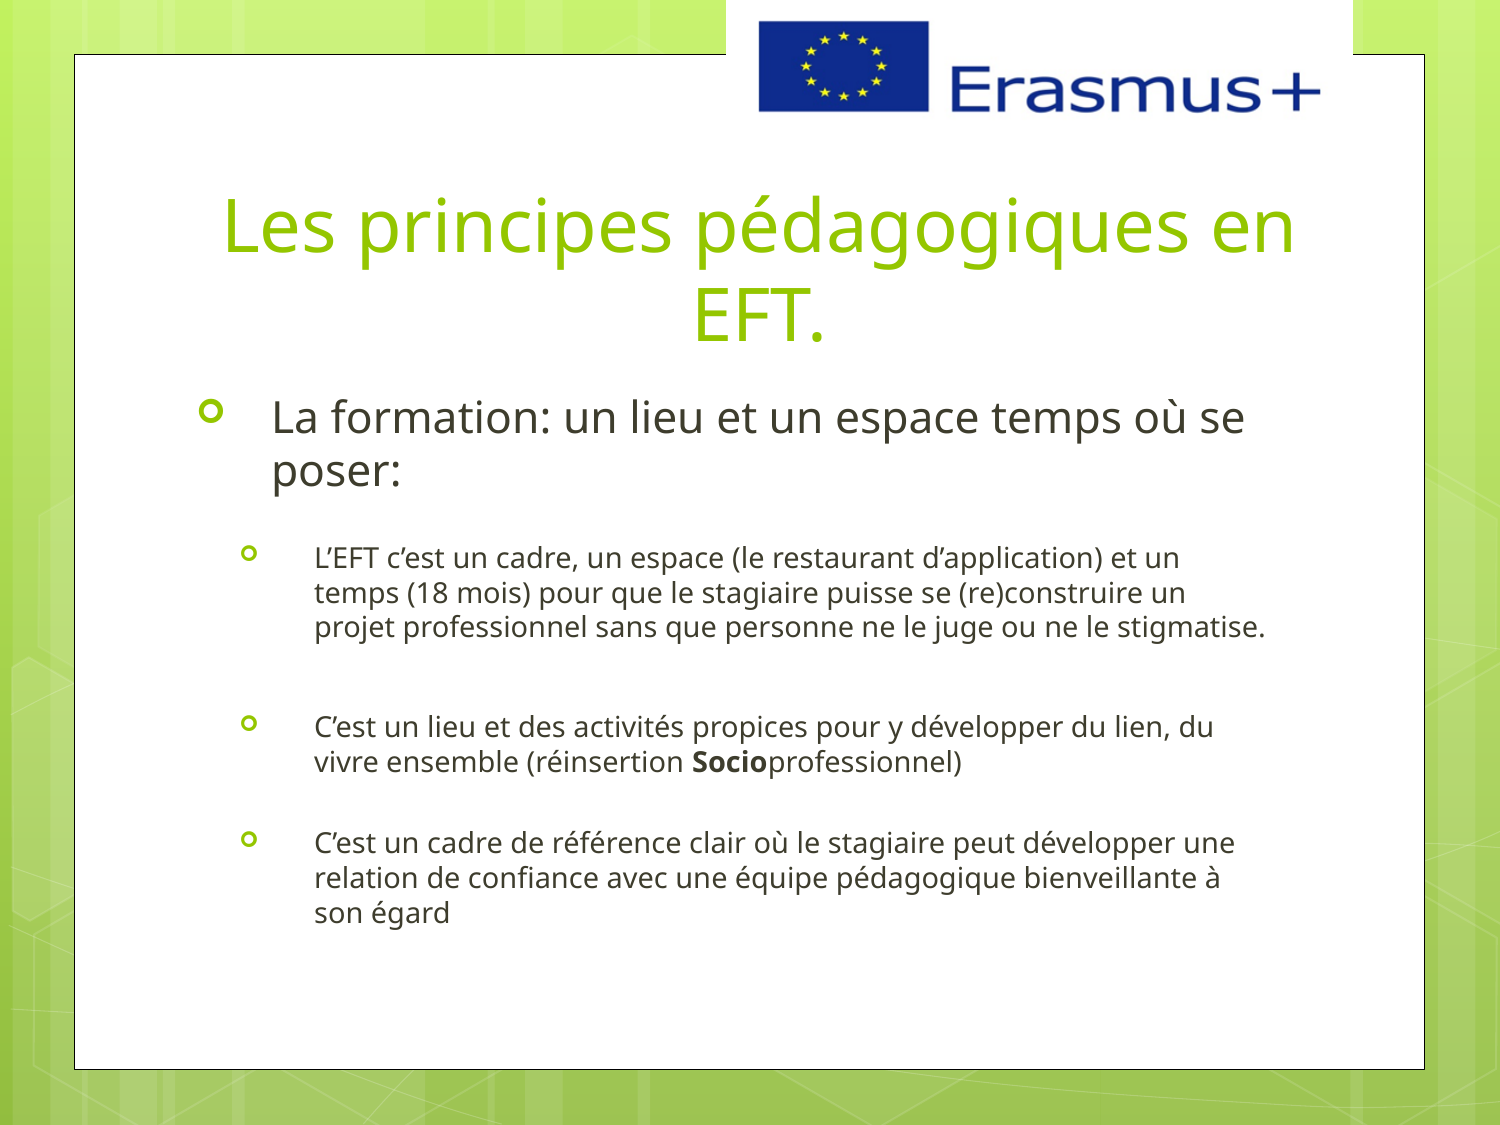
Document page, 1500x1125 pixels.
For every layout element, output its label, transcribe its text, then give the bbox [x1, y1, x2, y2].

title Les principes pédagogiques en EFT. [171, 168, 1348, 364]
picture [726, 0, 1353, 138]
list La formation: un lieu et un espace temps où se poser: L’EFT c’est un cadre, un espace (le restaurant d’application) et un temps (18 mois) pour que le stagiaire puisse se (re)construire un projet professionnel sans que personne ne le juge ou ne le stigmatise. C’est un lieu et des activités propices pour y développer du lien, du vivre ensemble (réinsertion Socioprofessionnel) C’est un cadre de référence clair où le stagiaire peut développer une relation de confiance avec une équipe pédagogique bienveillante à son égard [171, 381, 1283, 957]
